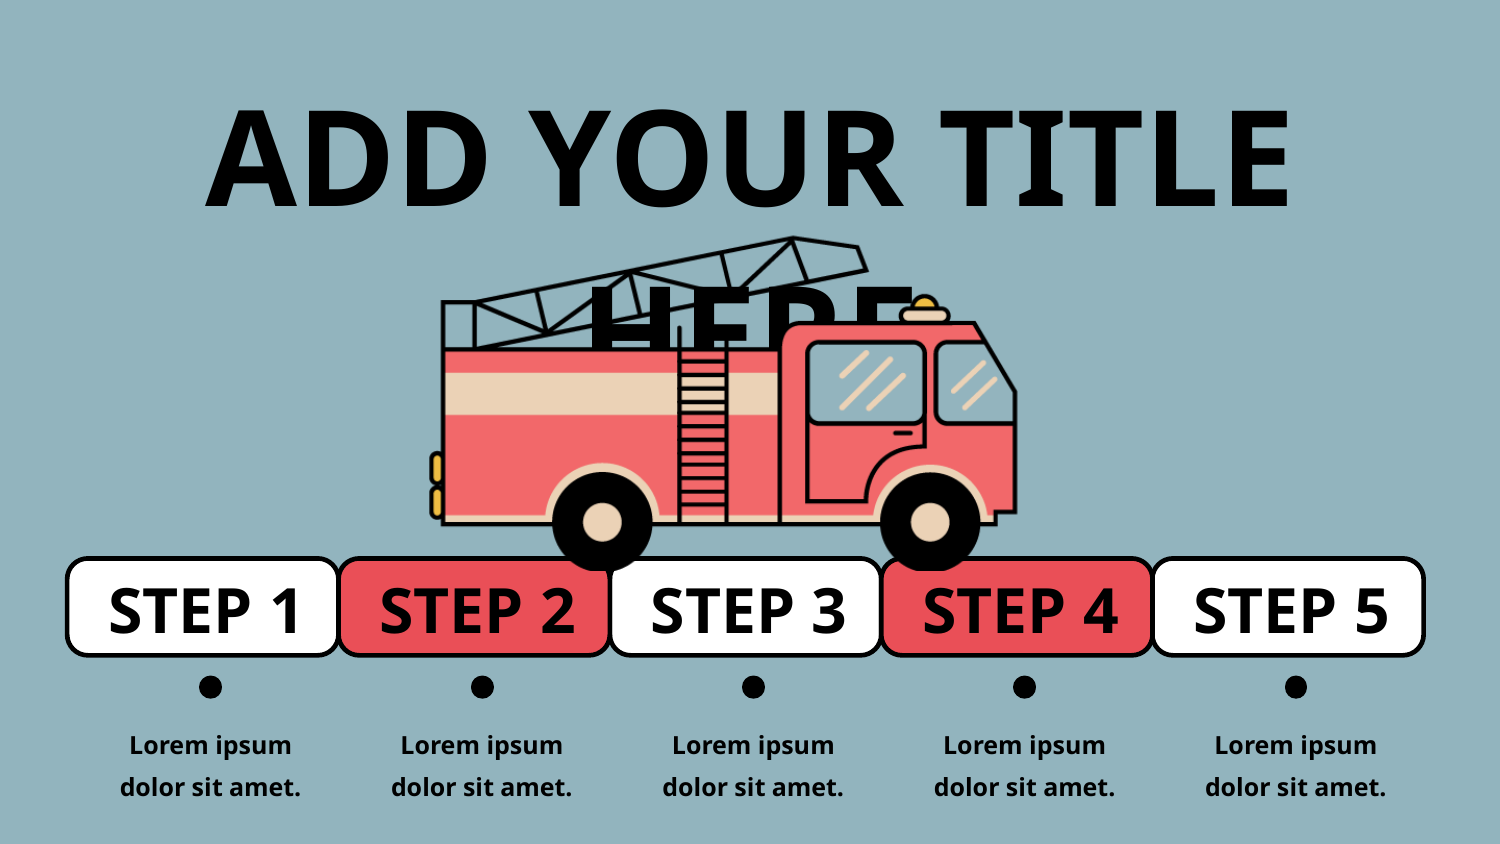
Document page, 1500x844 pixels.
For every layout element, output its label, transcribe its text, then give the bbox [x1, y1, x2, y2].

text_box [66, 546, 337, 784]
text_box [615, 580, 875, 784]
text_box ADD YOUR TITLE HERE [38, 57, 1462, 410]
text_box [338, 546, 611, 784]
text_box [1153, 546, 1424, 784]
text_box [880, 546, 1153, 784]
picture [413, 207, 1035, 571]
